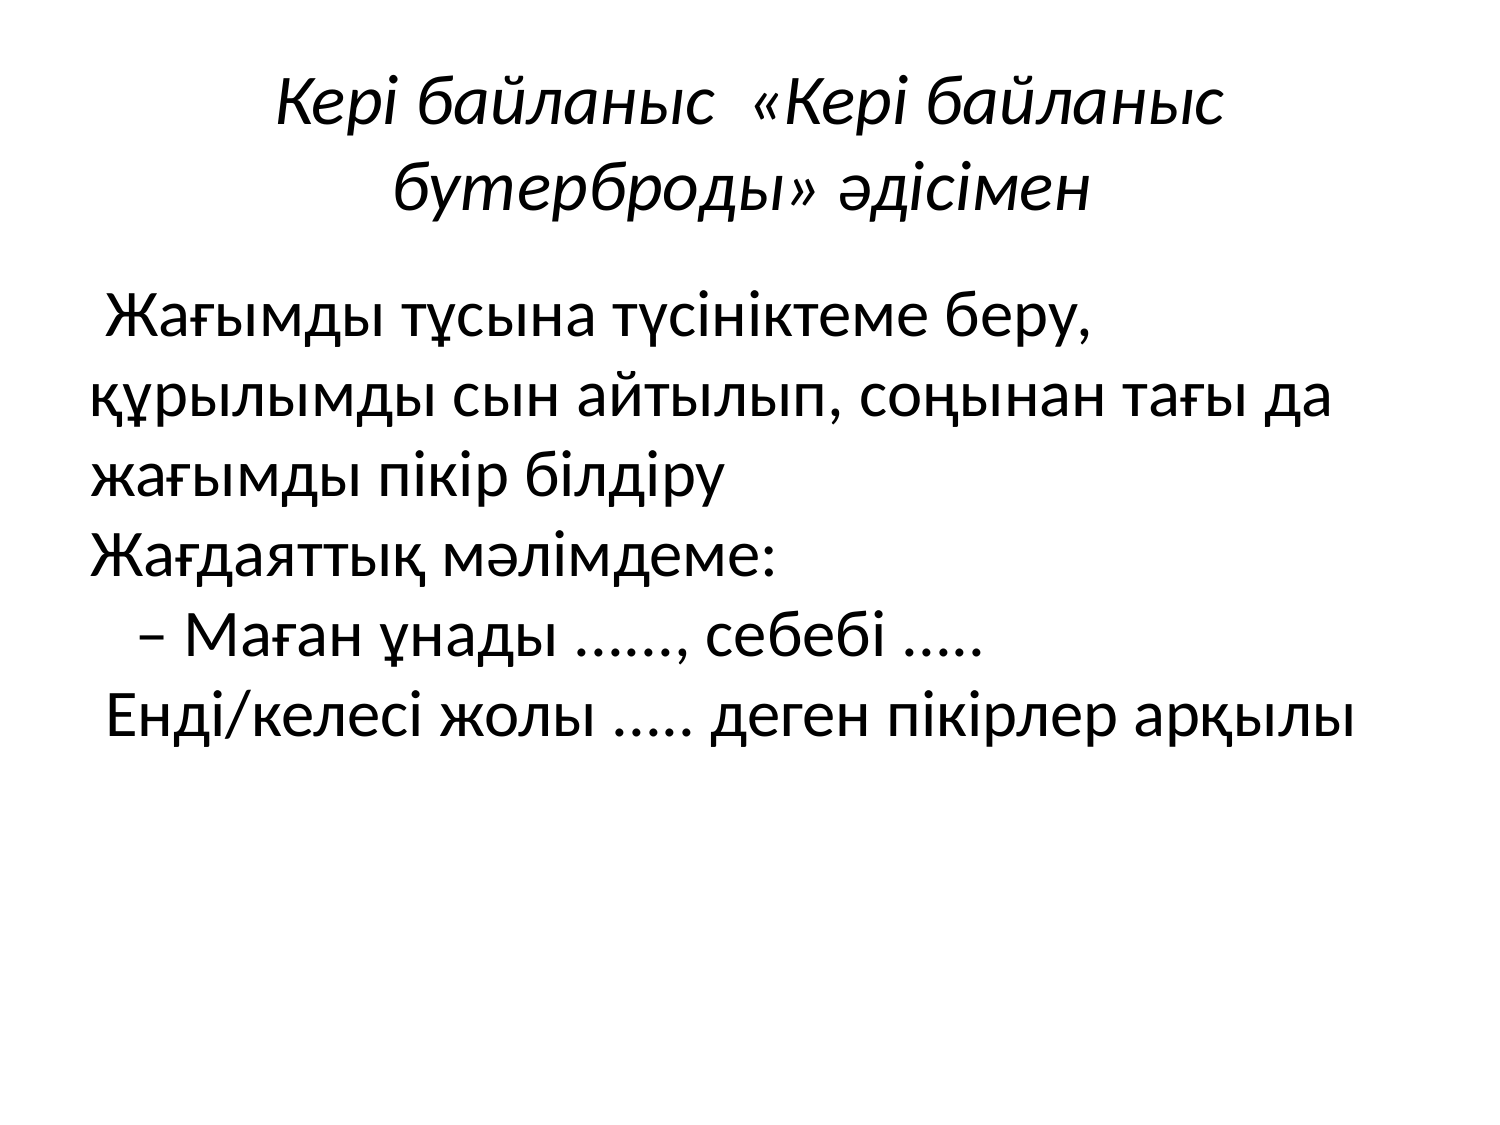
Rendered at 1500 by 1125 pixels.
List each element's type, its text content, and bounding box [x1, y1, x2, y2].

list Жағымды тұсына түсініктеме беру, құрылымды сын айтылып, соңынан тағы да жағымды пікір білдіру Жағдаяттық мәлімдеме: – Маған ұнады ......, себебі ..... Енді/келесі жолы ..... деген пікірлер арқылы [75, 262, 1425, 1005]
title Кері байланыс «Кері байланыс бутерброды» әдісімен [75, 45, 1425, 233]
